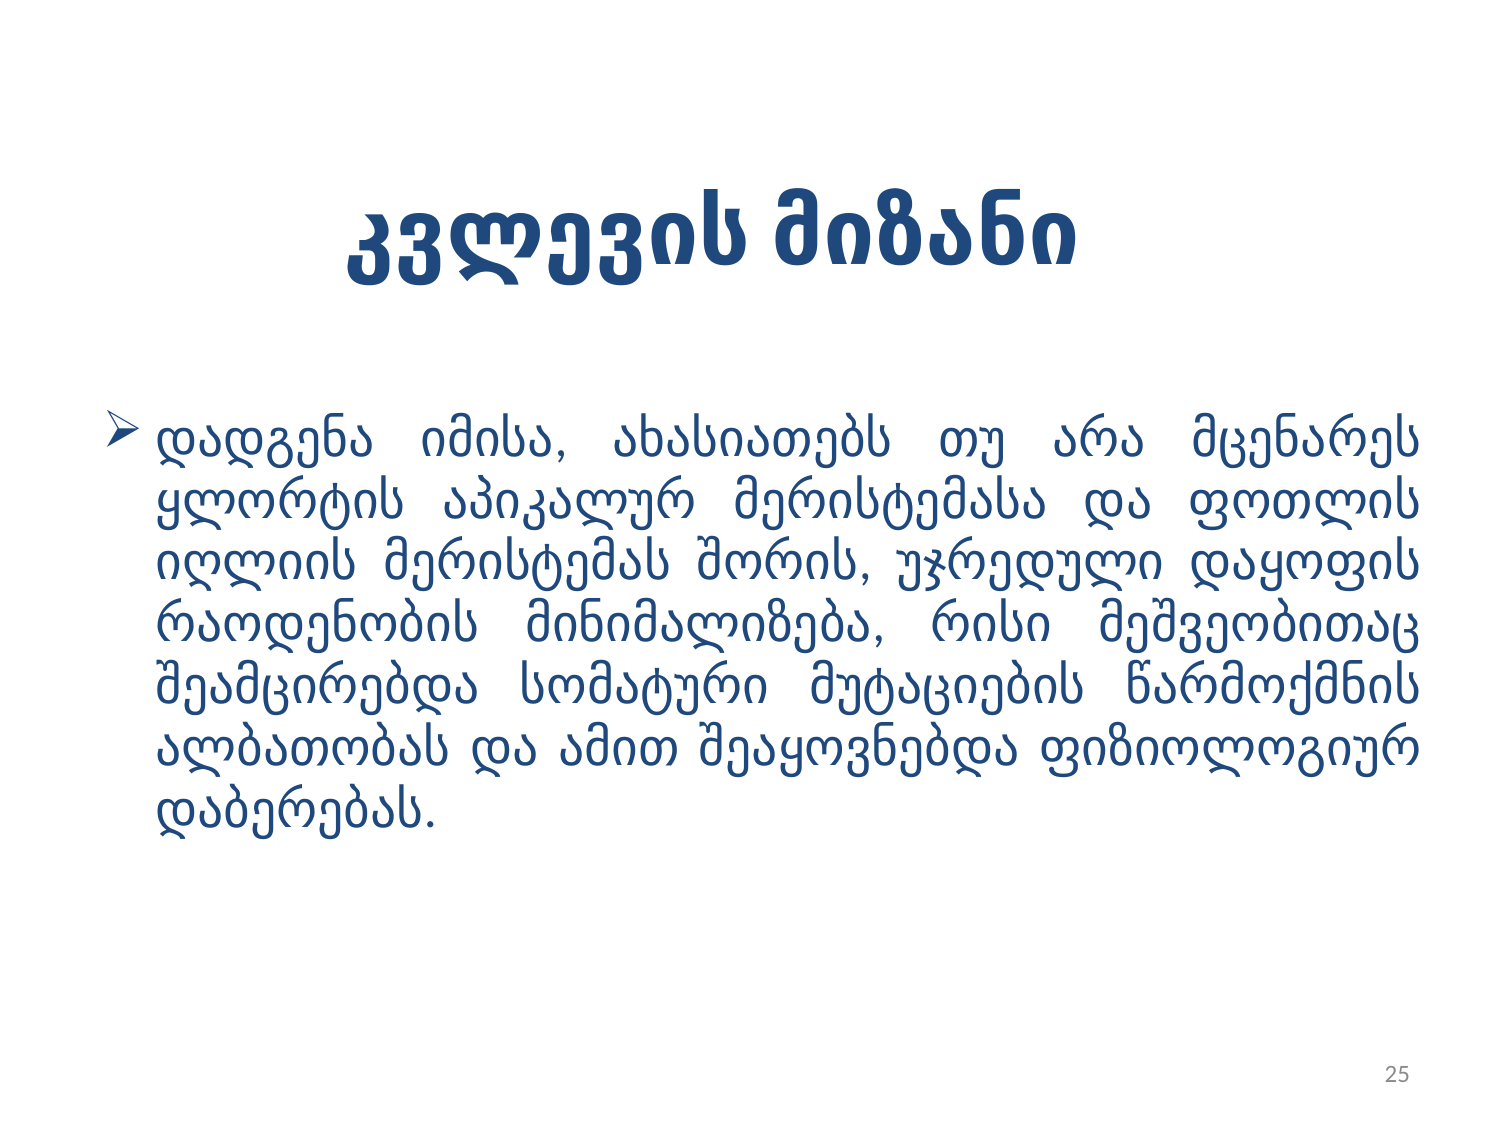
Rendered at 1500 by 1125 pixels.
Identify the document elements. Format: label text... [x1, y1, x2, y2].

title კვლევის მიზანი [37, 162, 1388, 293]
slide_number 25 [1074, 1042, 1425, 1103]
list დადგენა იმისა, ახასიათებს თუ არა მცენარეს ყლორტის აპიკალურ მერისტემასა და ფოთლის იღლიის მერისტემას შორის, უჯრედული დაყოფის რაოდენობის მინიმალიზება, რისი მეშვეობითაც შეამცირებდა სომატური მუტაციების წარმოქმნის ალბათობას და ამით შეაყოვნებდა ფიზიოლოგიურ დაბერებას. [87, 324, 1438, 855]
